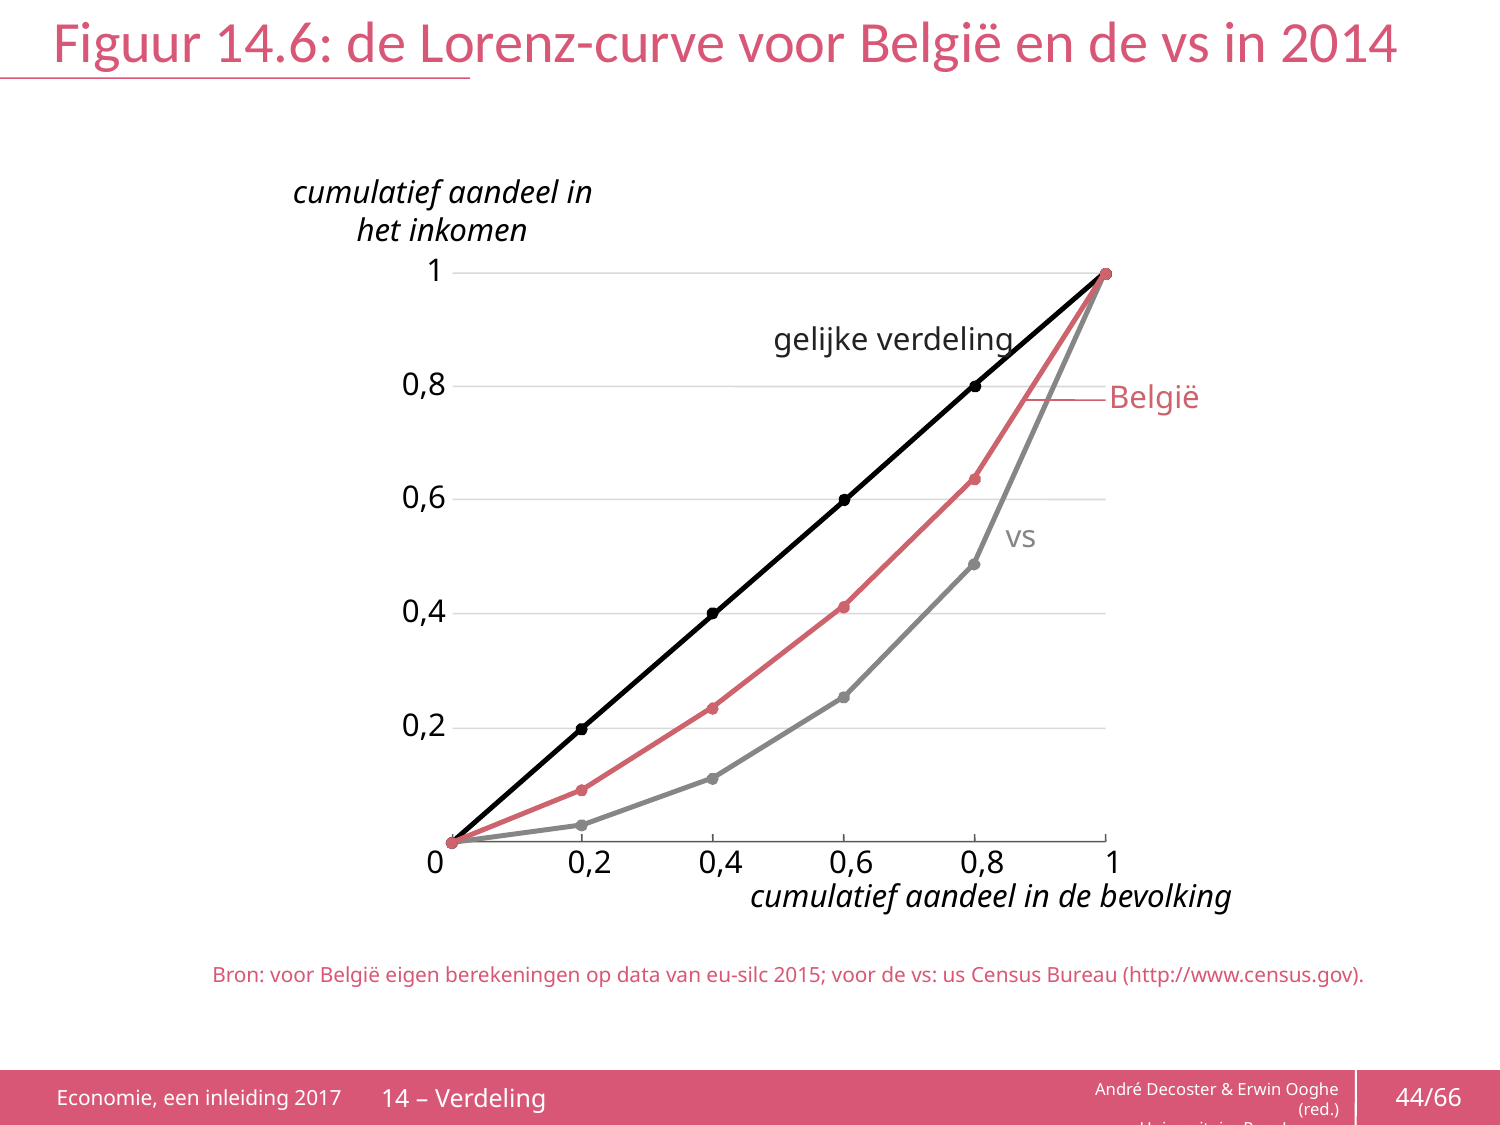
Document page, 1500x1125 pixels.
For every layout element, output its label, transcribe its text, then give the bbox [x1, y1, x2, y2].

text_box 1 [426, 250, 445, 288]
text_box 0 [426, 842, 445, 880]
text_box 0,2 [401, 704, 439, 743]
text_box cumulatief aandeel in [292, 172, 594, 211]
text_box 0,6 [829, 858, 874, 876]
title Figuur 14.6: de Lorenz-curve voor België en de vs in 2014 [53, 0, 1447, 79]
text_box 0,4 [401, 591, 439, 630]
text_box het inkomen [356, 209, 528, 248]
text_box 1 [1104, 842, 1123, 876]
text_box 0,8 [401, 364, 439, 402]
text_box cumulatief aandeel in de bevolking [749, 876, 1233, 914]
text_box 0,8 [960, 858, 1005, 876]
text_box België [1118, 377, 1201, 415]
text_box 0,4 [698, 858, 744, 880]
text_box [445, 267, 1112, 850]
text_box 0,6 [401, 477, 439, 516]
text_box 0,2 [567, 858, 613, 880]
text_box Bron: voor België eigen berekeningen op data van eu-silc 2015; voor de vs: us Census Bureau (http://www.census.gov). [197, 954, 1379, 995]
